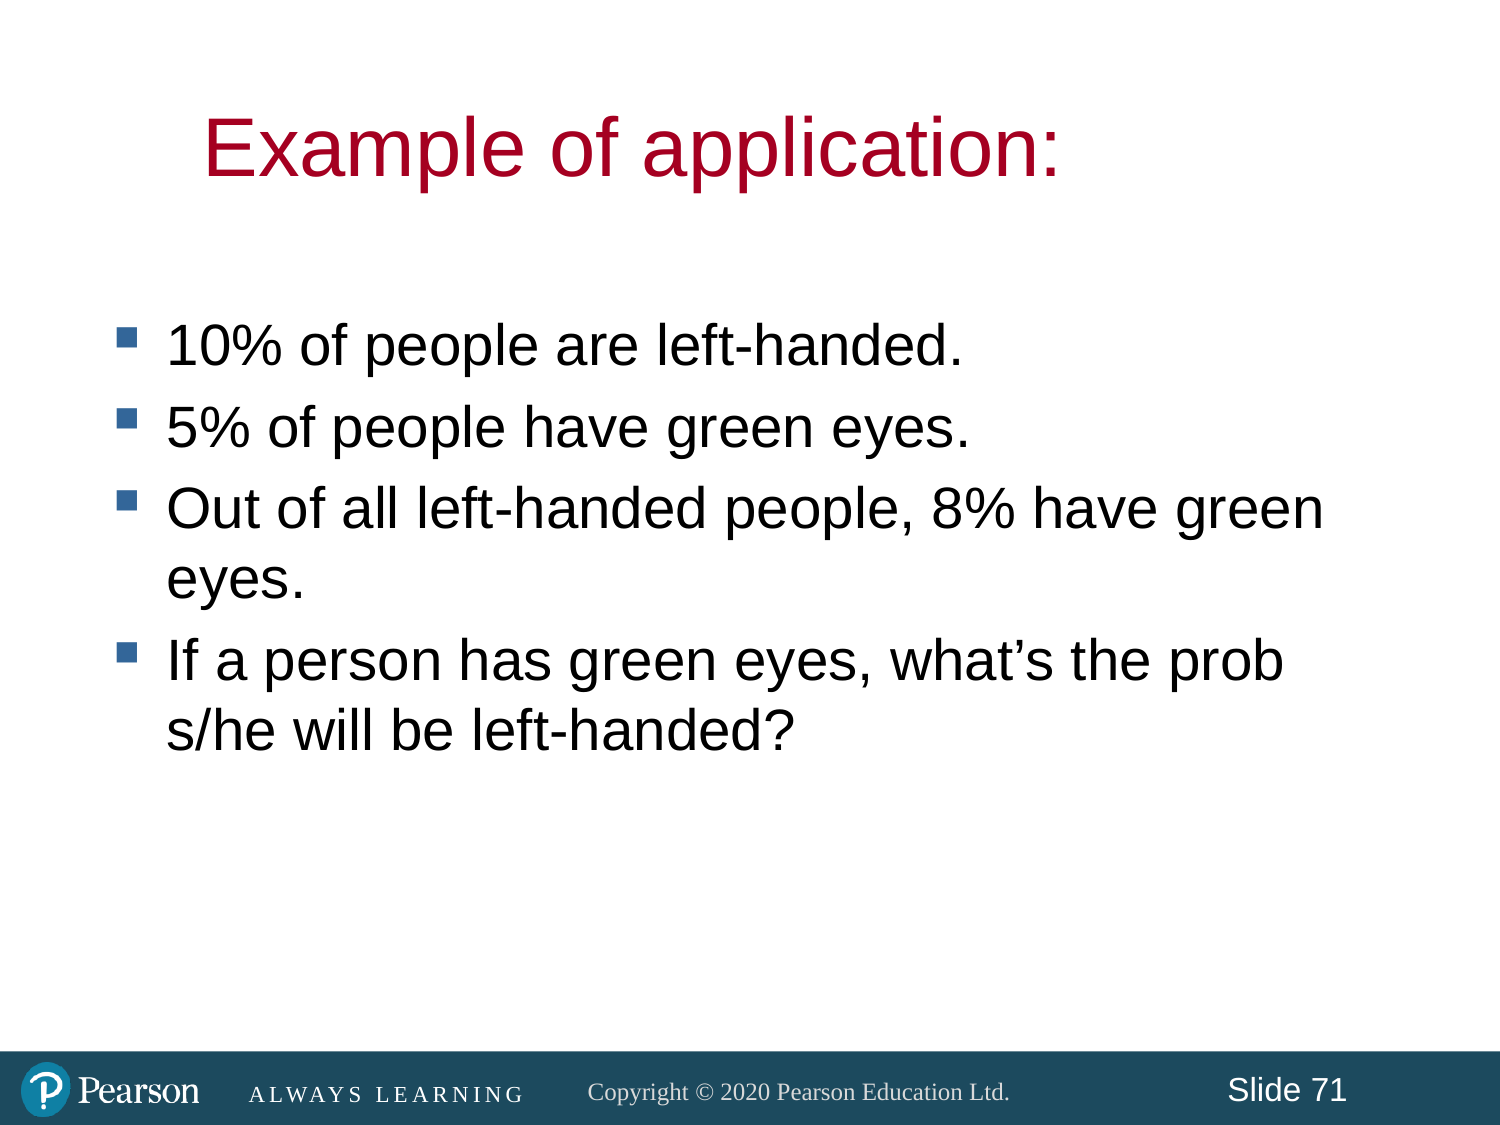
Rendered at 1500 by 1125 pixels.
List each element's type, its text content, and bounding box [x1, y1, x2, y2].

title Example of application: [188, 37, 1400, 200]
list 10% of people are left-handed. 5% of people have green eyes. Out of all left-handed people, 8% have green eyes. If a person has green eyes, what’s the prob s/he will be left-handed? [99, 299, 1425, 1044]
picture [21, 1062, 199, 1117]
